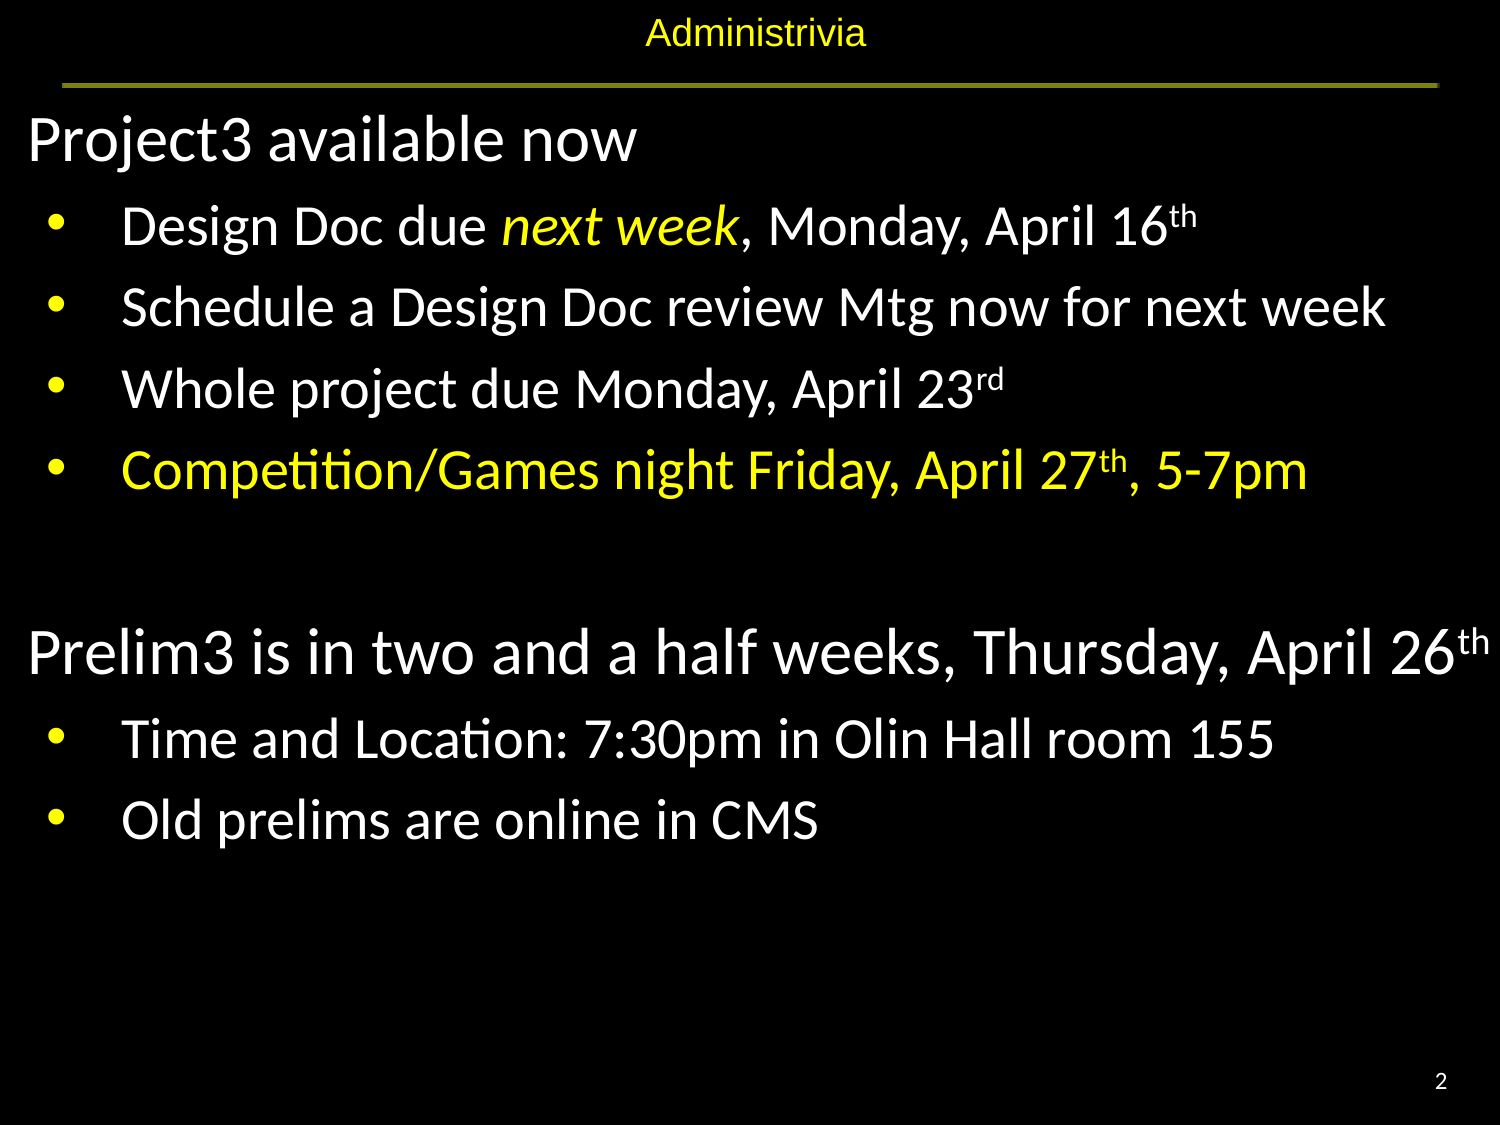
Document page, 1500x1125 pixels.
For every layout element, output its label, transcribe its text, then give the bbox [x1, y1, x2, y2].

list Project3 available now Design Doc due next week, Monday, April 16th Schedule a Design Doc review Mtg now for next week Whole project due Monday, April 23rd Competition/Games night Friday, April 27th, 5-7pm Prelim3 is in two and a half weeks, Thursday, April 26th Time and Location: 7:30pm in Olin Hall room 155 Old prelims are online in CMS [12, 87, 1500, 1125]
title Administrivia [24, 0, 1488, 63]
picture [62, 83, 1440, 87]
